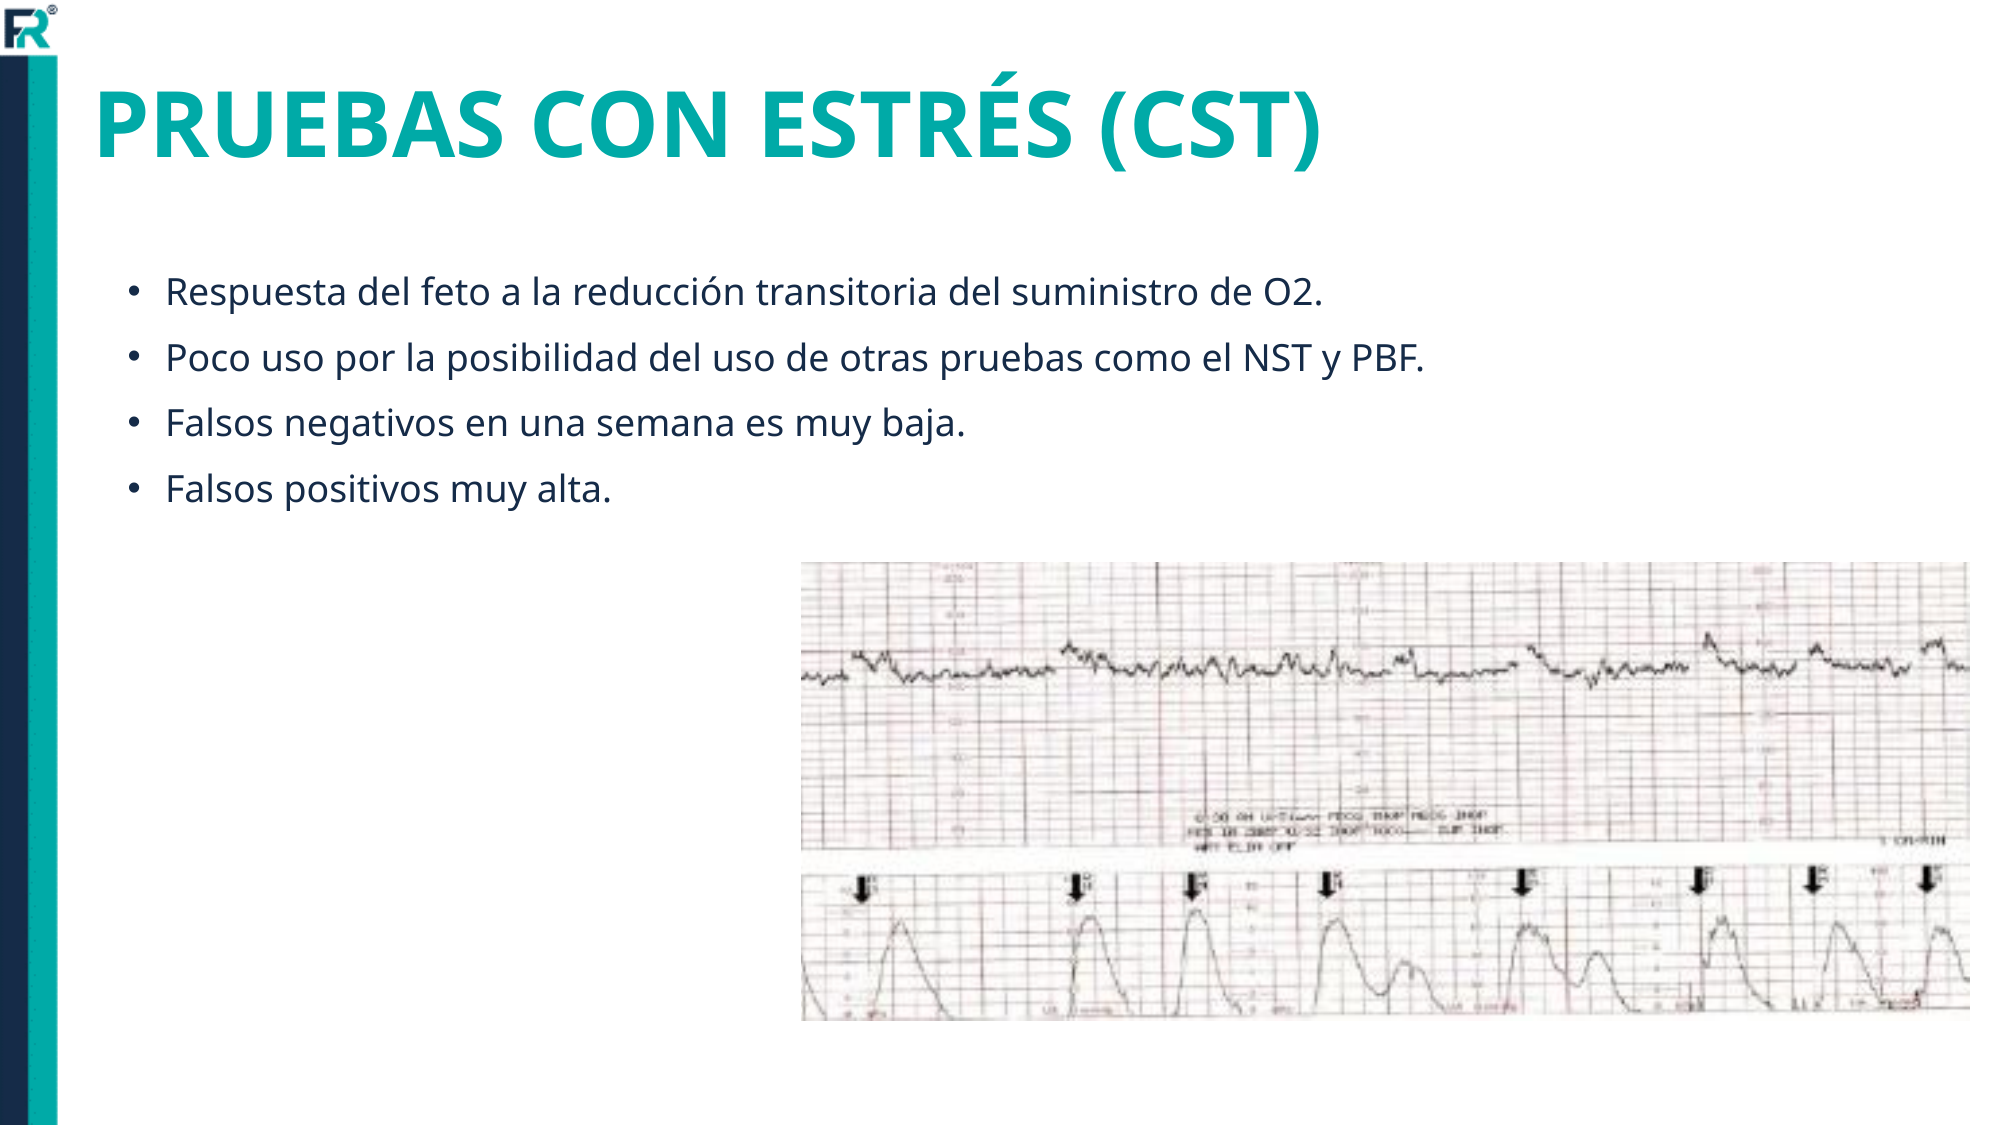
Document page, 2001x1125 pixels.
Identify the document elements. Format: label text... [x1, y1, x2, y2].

list Respuesta del feto a la reducción transitoria del suministro de O2. Poco uso por la posibilidad del uso de otras pruebas como el NST y PBF. Falsos negativos en una semana es muy baja. Falsos positivos muy alta. [112, 260, 1863, 604]
picture [0, 0, 2001, 1125]
title PRUEBAS CON ESTRÉS (CST) [77, 19, 1803, 237]
